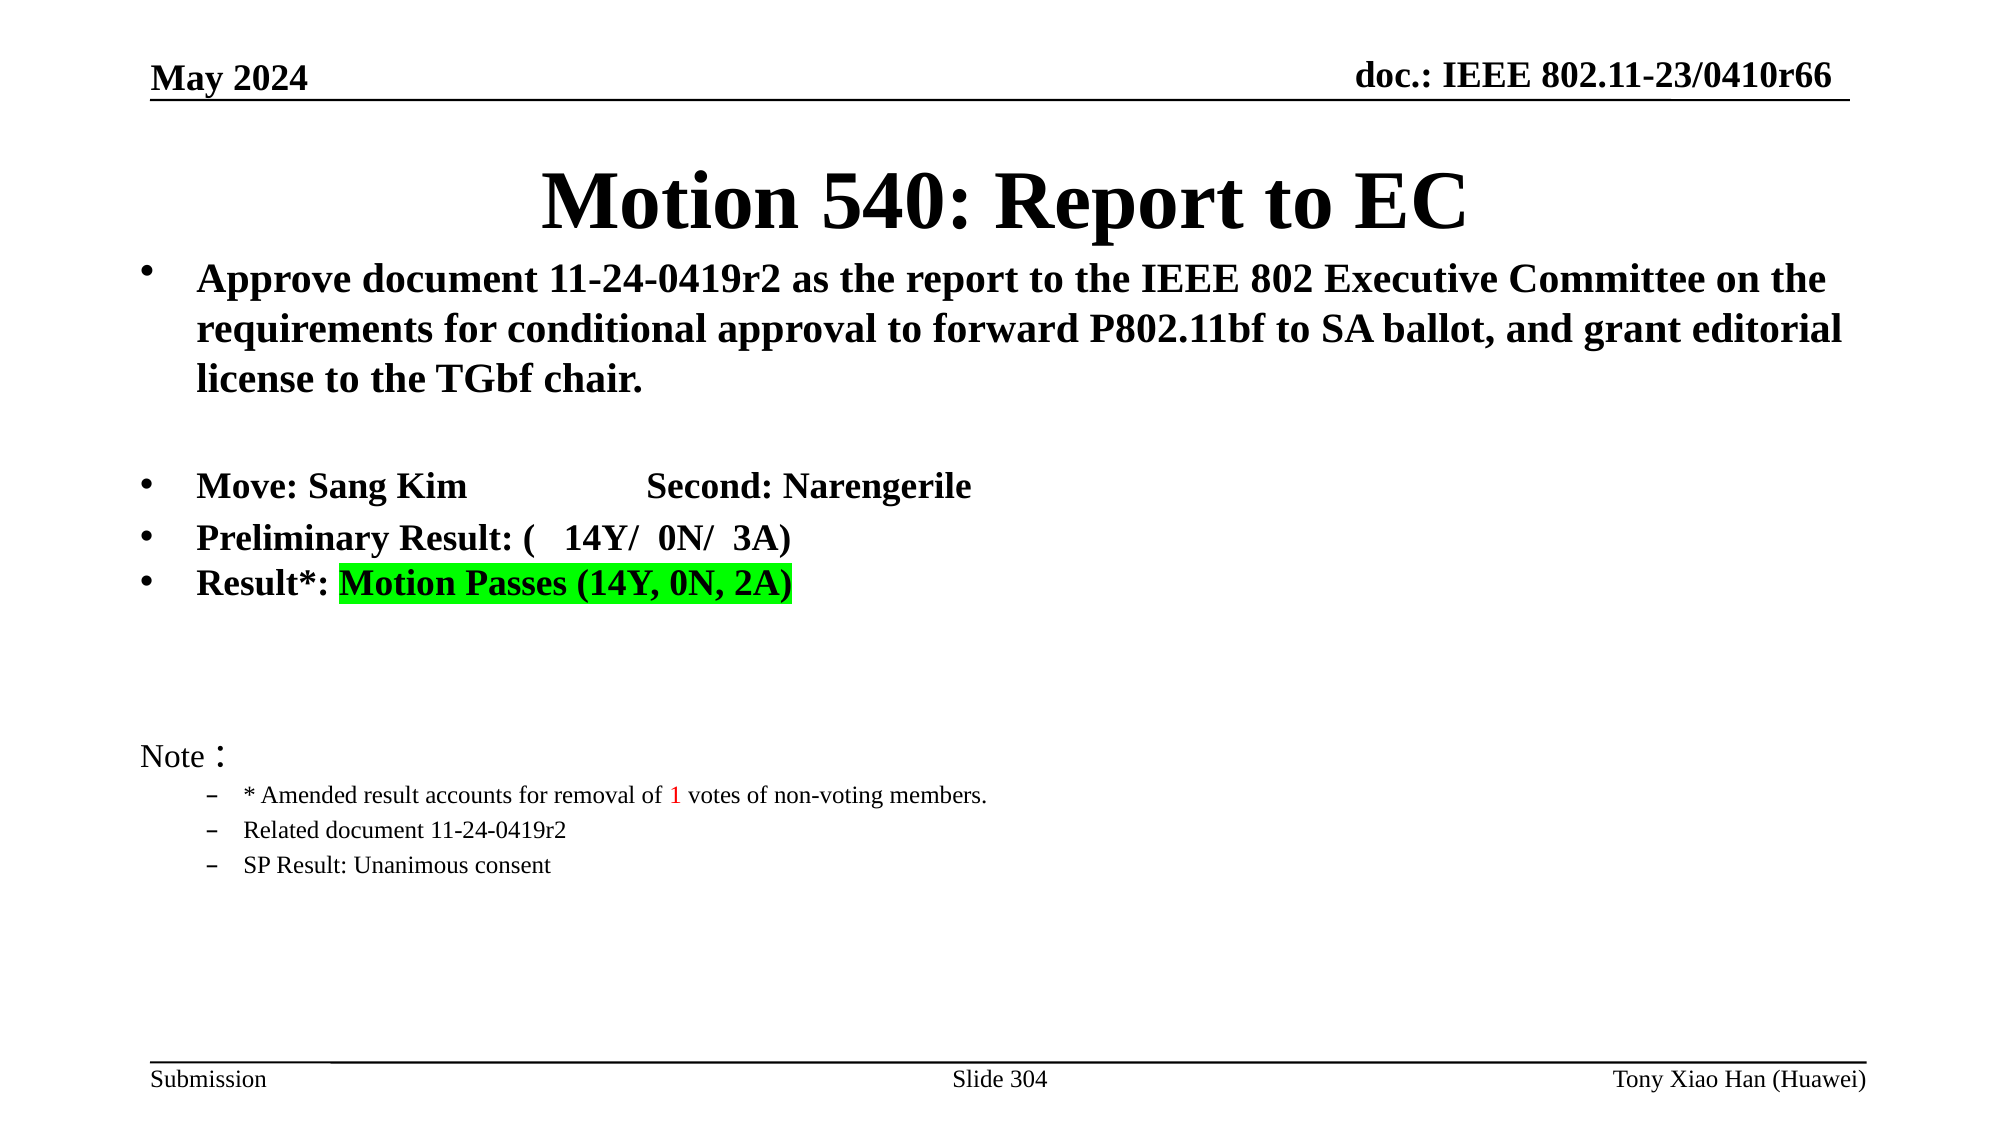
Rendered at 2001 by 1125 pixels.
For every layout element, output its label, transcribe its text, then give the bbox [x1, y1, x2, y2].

text_box Motion 540: Report to EC [368, 137, 1644, 212]
text_box Approve document 11-24-0419r2 as the report to the IEEE 802 Executive Committee on the requirements for conditional approval to forward P802.11bf to SA ballot, and grant editorial license to the TGbf chair. Move: Sang Kim Second: Narengerile Preliminary Result: ( 14Y/ 0N/ 3A) Result*: Motion Passes (14Y, 0N, 2A) Note： * Amended result accounts for removal of 1 votes of non-voting members. Related document 11-24-0419r2 SP Result: Unanimous consent [125, 212, 1888, 988]
